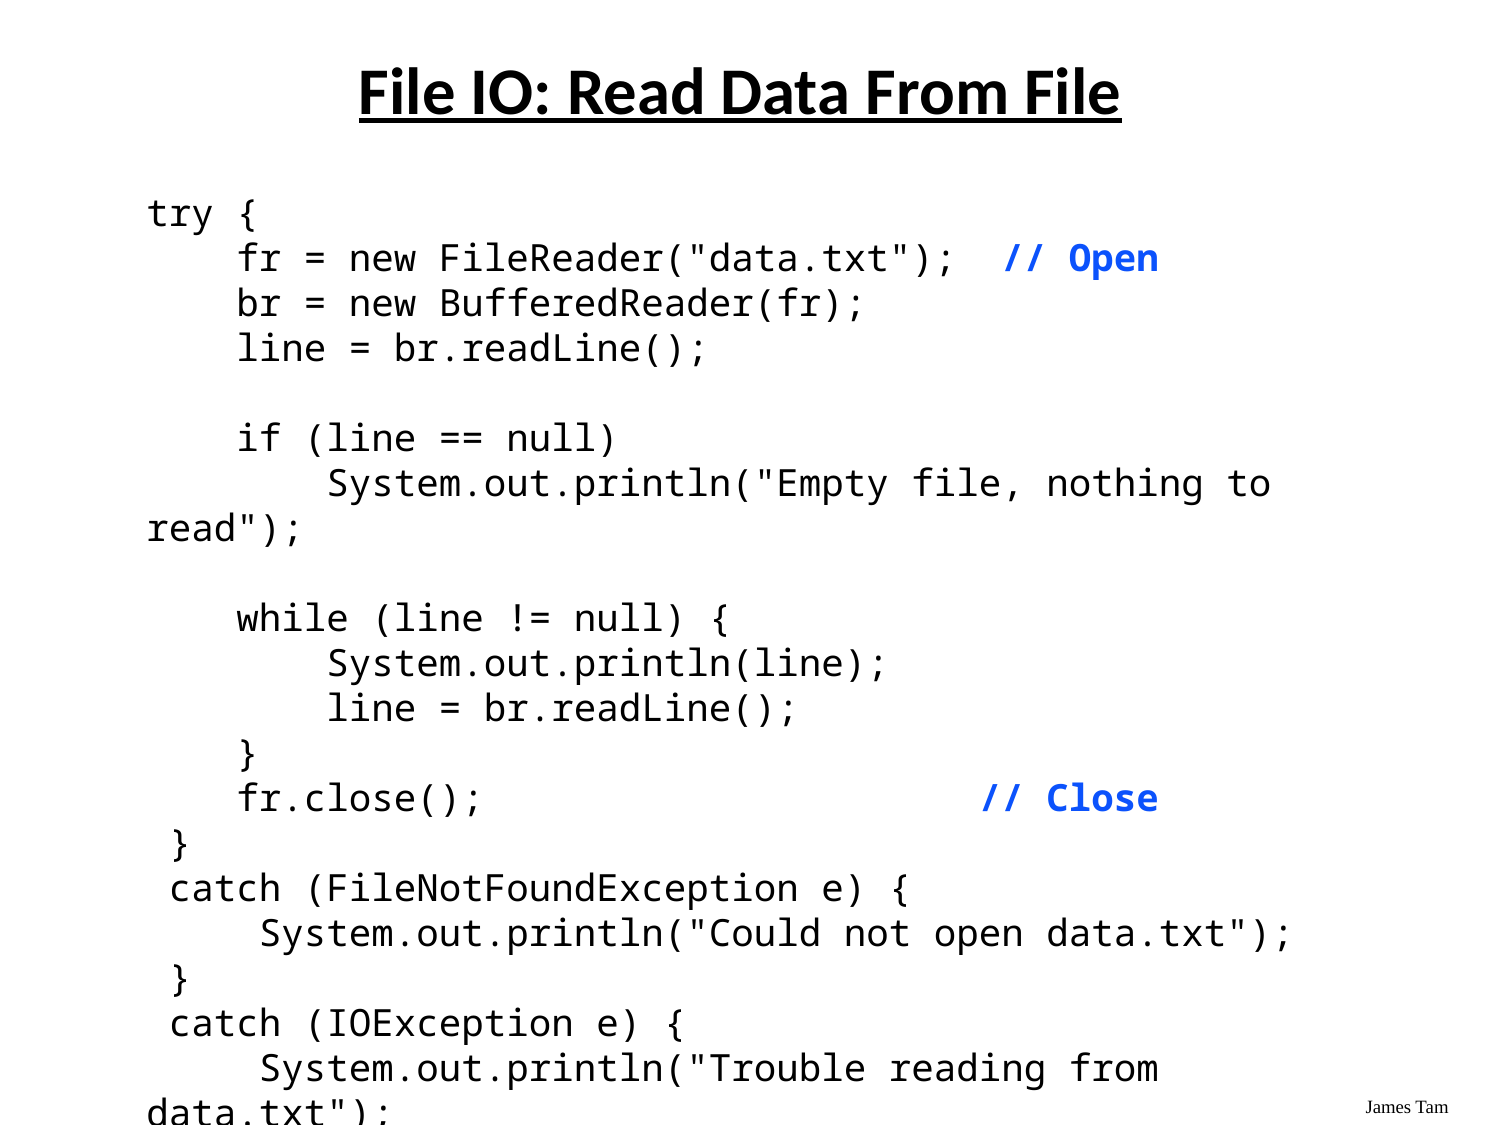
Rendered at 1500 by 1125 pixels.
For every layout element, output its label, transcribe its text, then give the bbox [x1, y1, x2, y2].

title File IO: Read Data From File [70, 49, 1411, 136]
list try { fr = new FileReader("data.txt"); // Open br = new BufferedReader(fr); line = br.readLine(); if (line == null) System.out.println("Empty file, nothing to read"); while (line != null) { System.out.println(line); line = br.readLine(); } fr.close(); // Close } catch (FileNotFoundException e) { System.out.println("Could not open data.txt"); } catch (IOException e) { System.out.println("Trouble reading from data.txt"); } [75, 181, 1417, 1063]
